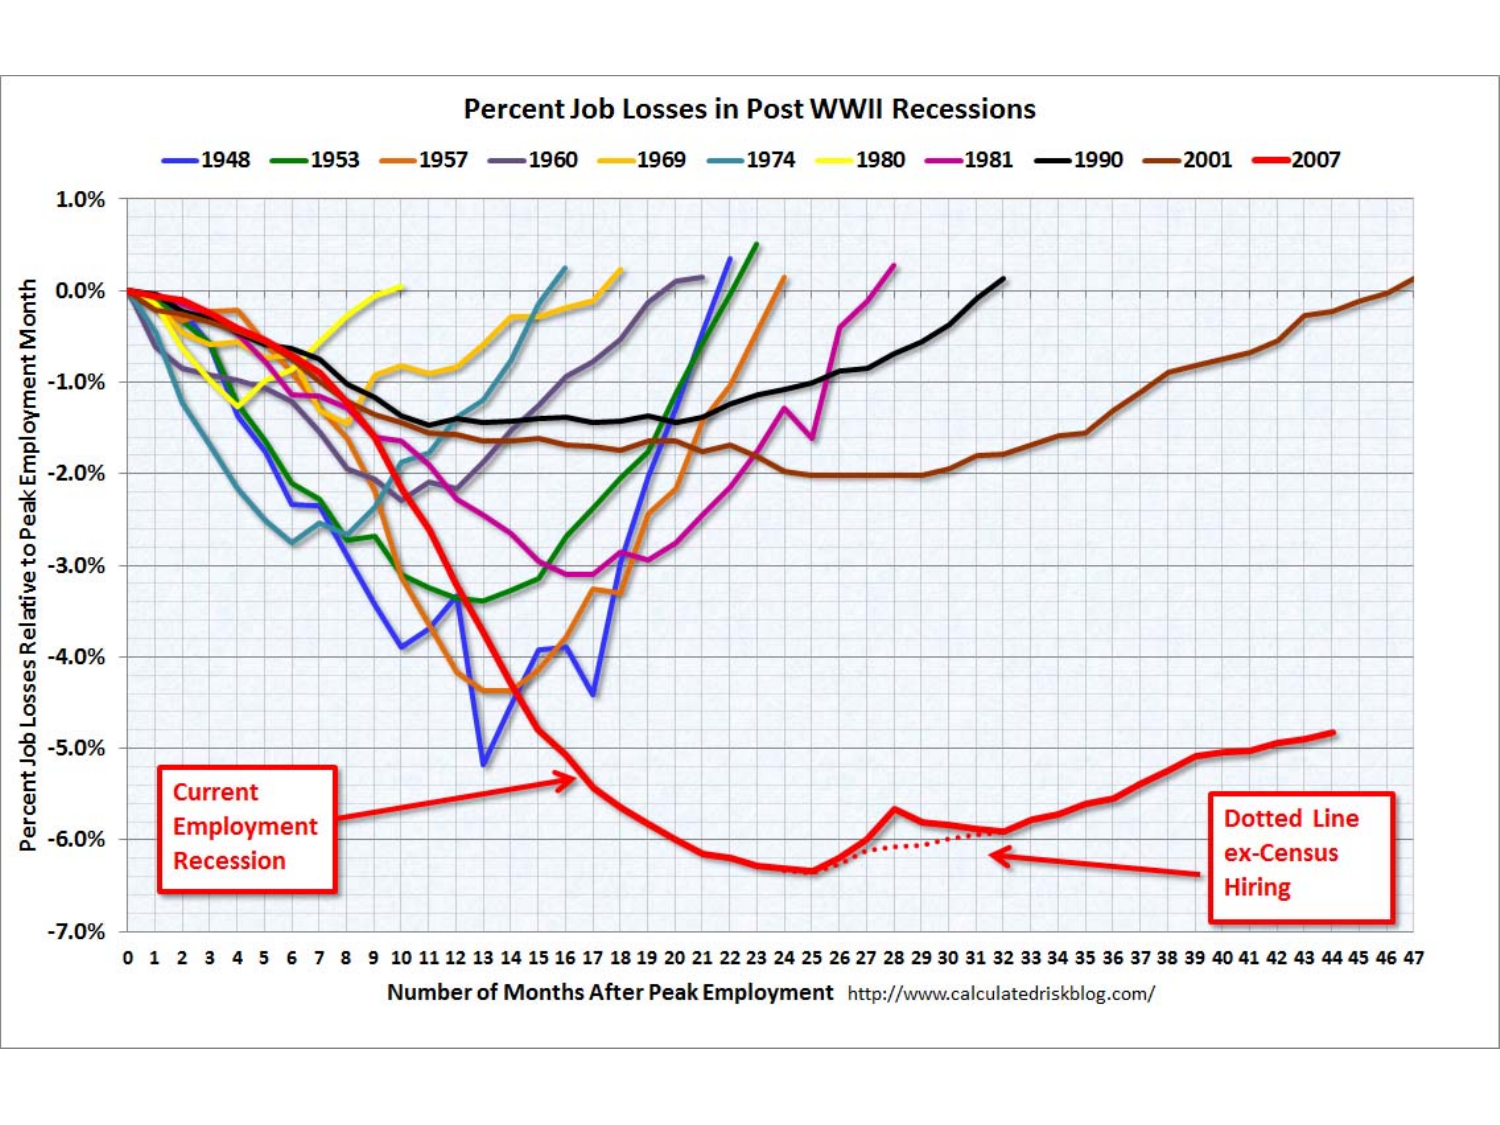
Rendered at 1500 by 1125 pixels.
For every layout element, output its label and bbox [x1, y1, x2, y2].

picture [0, 75, 1500, 1050]
